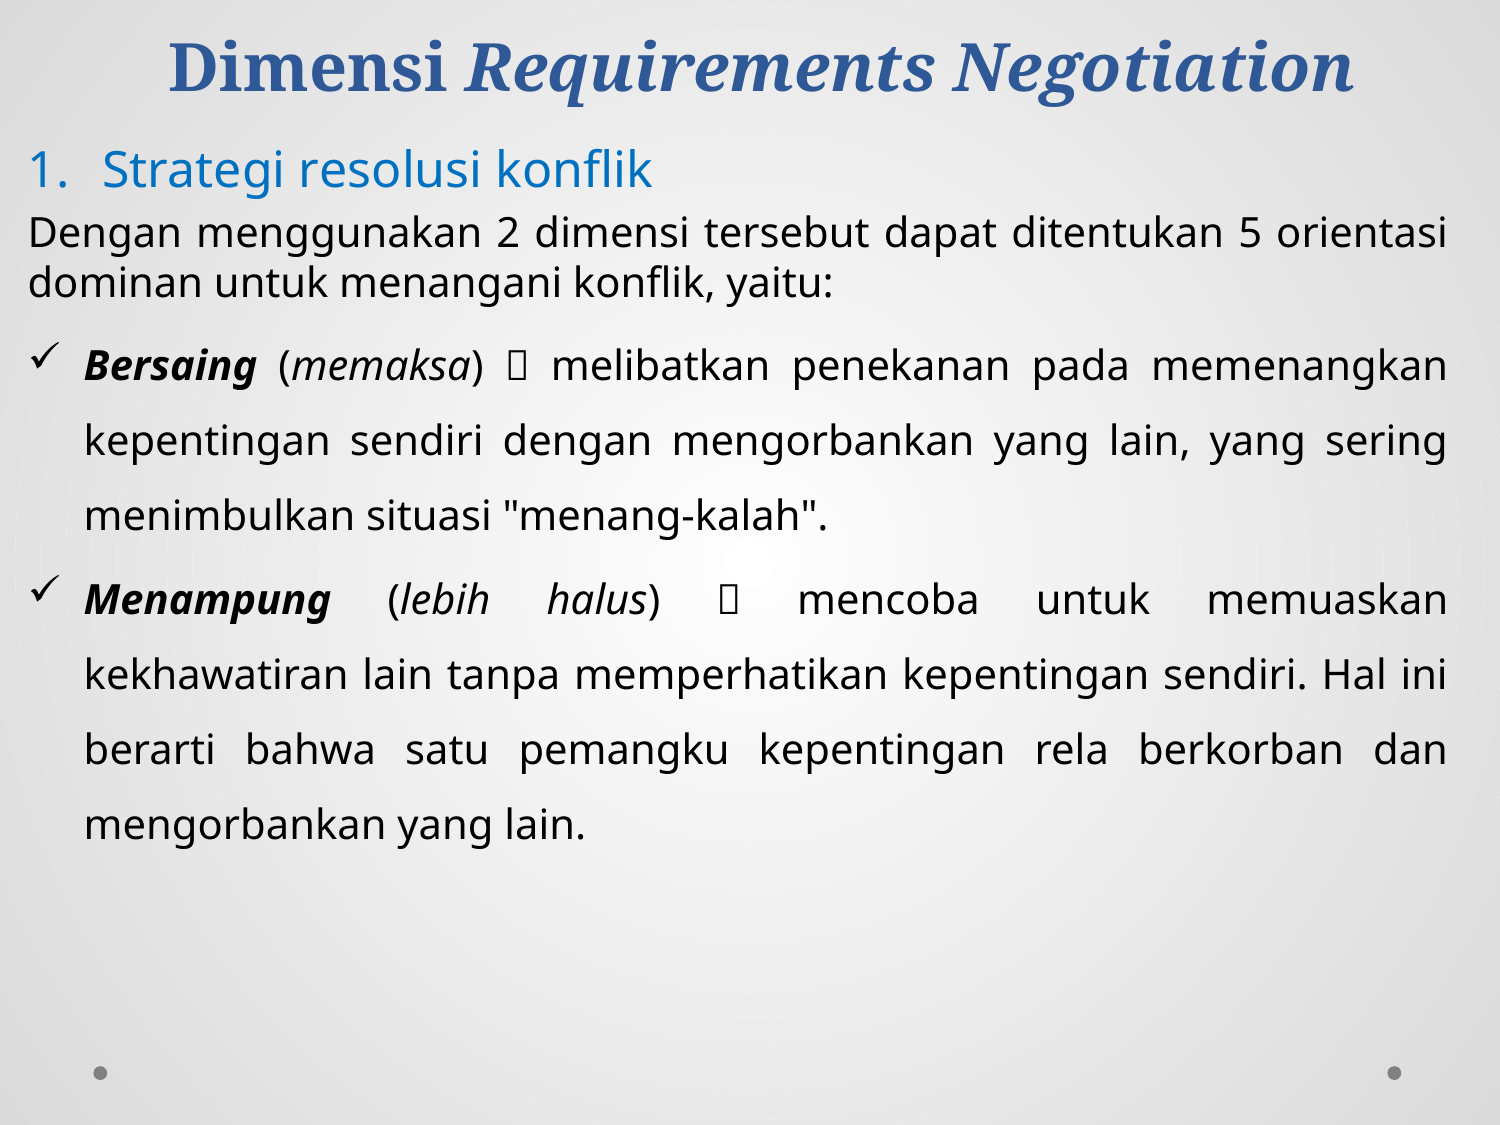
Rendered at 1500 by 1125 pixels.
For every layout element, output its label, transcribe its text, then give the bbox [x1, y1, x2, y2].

title Dimensi Requirements Negotiation [50, 0, 1475, 113]
list Strategi resolusi konflik Dengan menggunakan 2 dimensi tersebut dapat ditentukan 5 orientasi dominan untuk menangani konflik, yaitu: Bersaing (memaksa)  melibatkan penekanan pada memenangkan kepentingan sendiri dengan mengorbankan yang lain, yang sering menimbulkan situasi "menang-kalah". Menampung (lebih halus)  mencoba untuk memuaskan kekhawatiran lain tanpa memperhatikan kepentingan sendiri. Hal ini berarti bahwa satu pemangku kepentingan rela berkorban dan mengorbankan yang lain. [12, 99, 1464, 1025]
